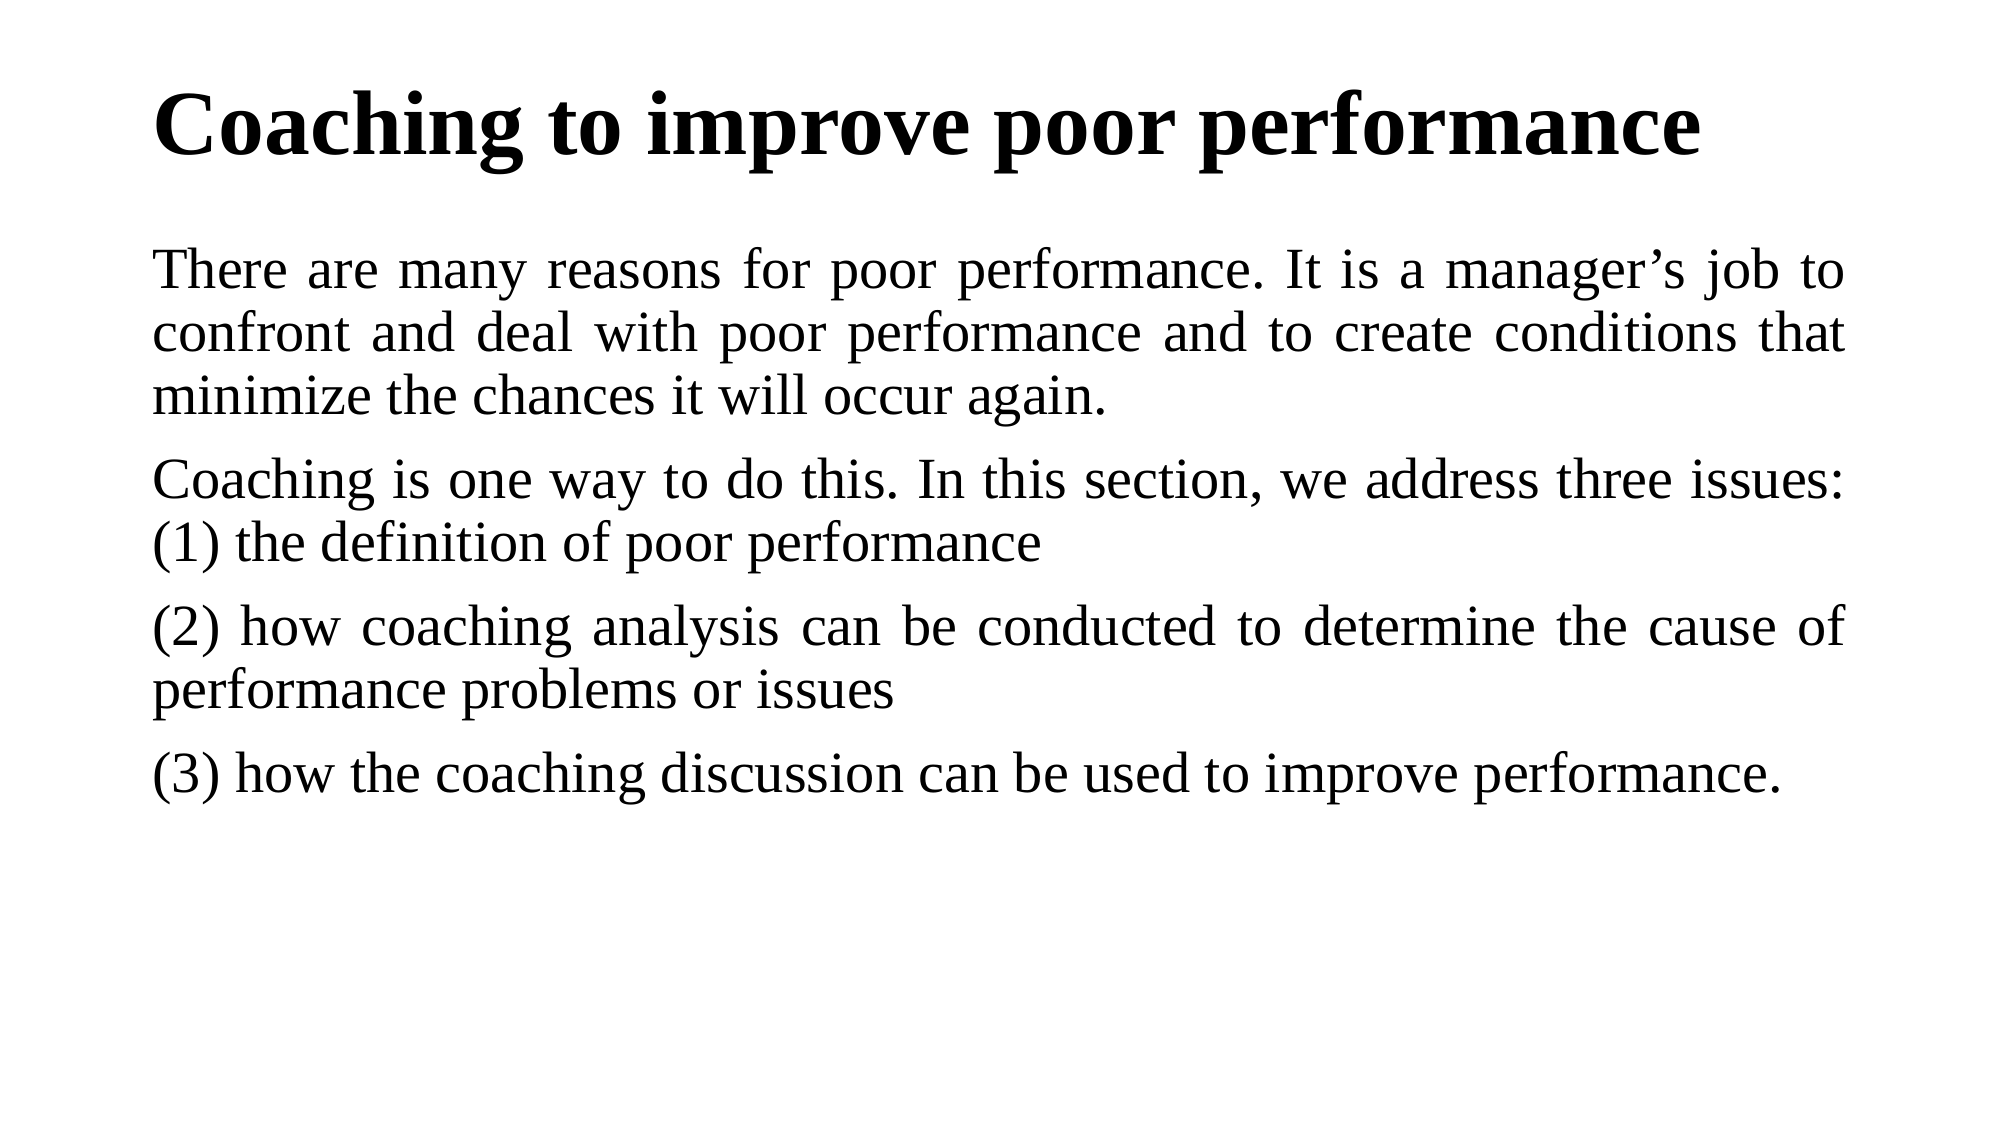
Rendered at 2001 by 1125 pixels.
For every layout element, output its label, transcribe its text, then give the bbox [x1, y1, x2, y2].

list There are many reasons for poor performance. It is a manager’s job to confront and deal with poor performance and to create conditions that minimize the chances it will occur again. Coaching is one way to do this. In this section, we address three issues: (1) the definition of poor performance (2) how coaching analysis can be conducted to determine the cause of performance problems or issues (3) how the coaching discussion can be used to improve performance. [137, 230, 1863, 1014]
title Coaching to improve poor performance [137, 59, 1863, 191]
